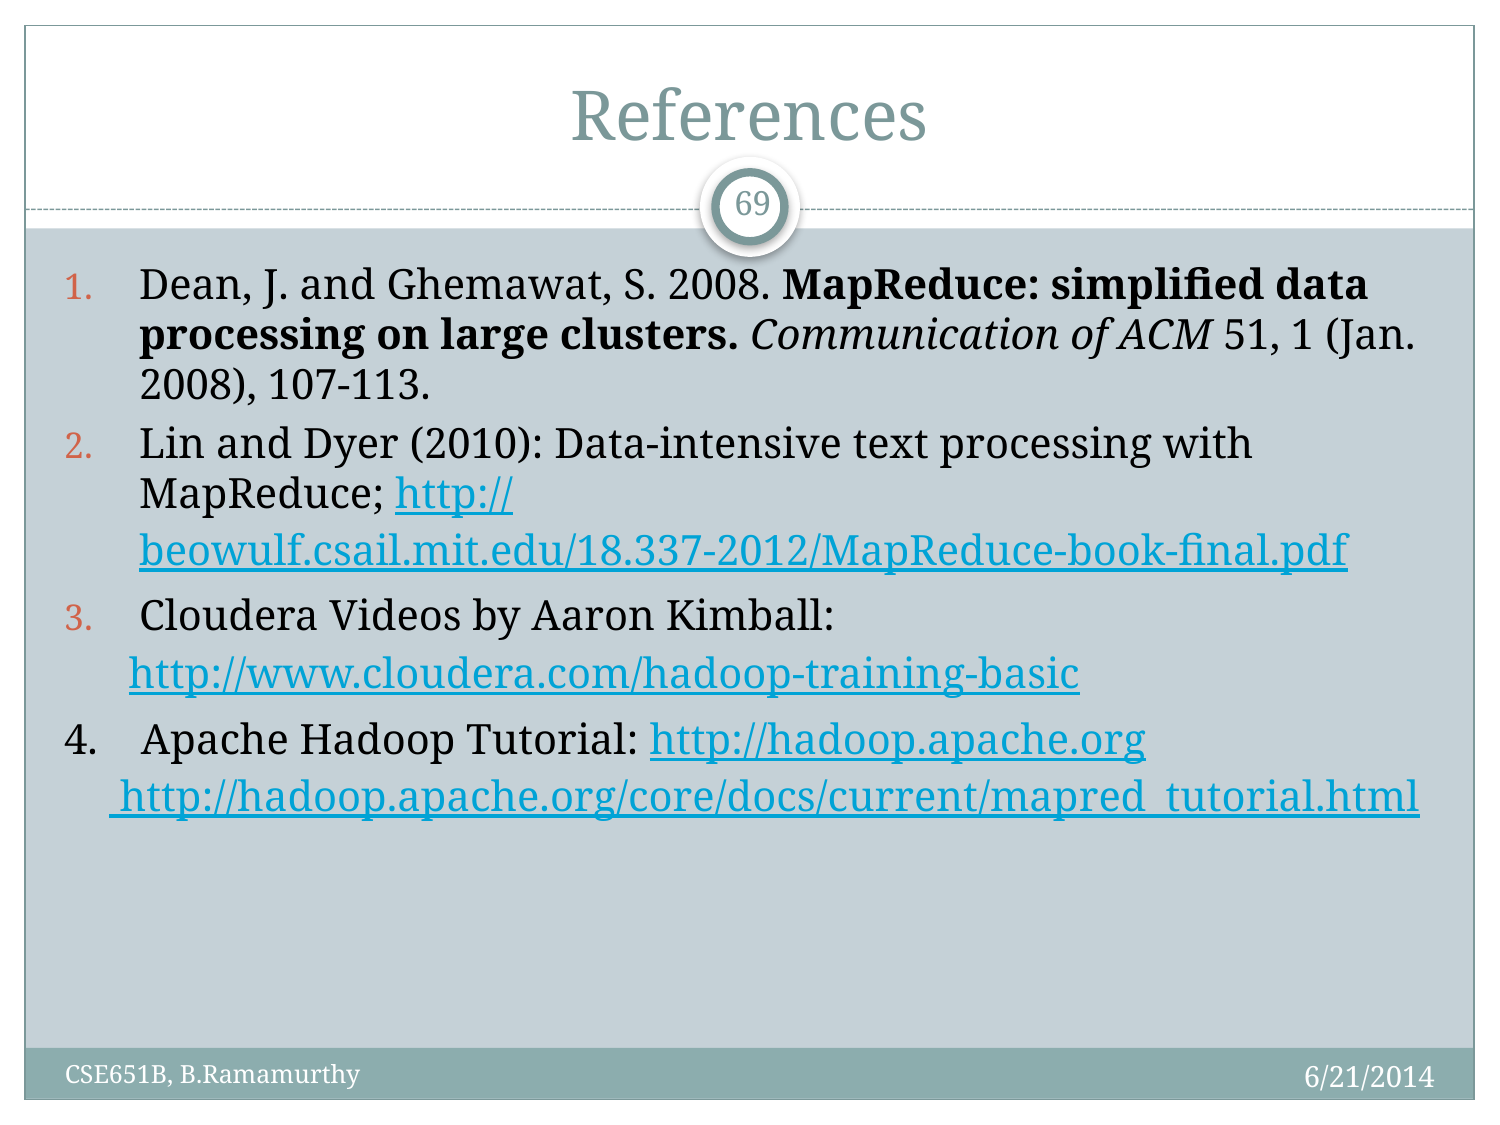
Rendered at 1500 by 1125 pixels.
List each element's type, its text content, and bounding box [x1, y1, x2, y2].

title References [49, 37, 1450, 162]
list Dean, J. and Ghemawat, S. 2008. MapReduce: simplified data processing on large clusters. Communication of ACM 51, 1 (Jan. 2008), 107-113. Lin and Dyer (2010): Data-intensive text processing with MapReduce; http://beowulf.csail.mit.edu/18.337-2012/MapReduce-book-final.pdf Cloudera Videos by Aaron Kimball: http://www.cloudera.com/hadoop-training-basic 4. Apache Hadoop Tutorial: http://hadoop.apache.org http://hadoop.apache.org/core/docs/current/mapred_tutorial.html [49, 250, 1445, 1001]
footer CSE651B, B.Ramamurthy [50, 1051, 638, 1112]
slide_number 69 [715, 168, 791, 241]
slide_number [950, 1050, 1450, 1111]
